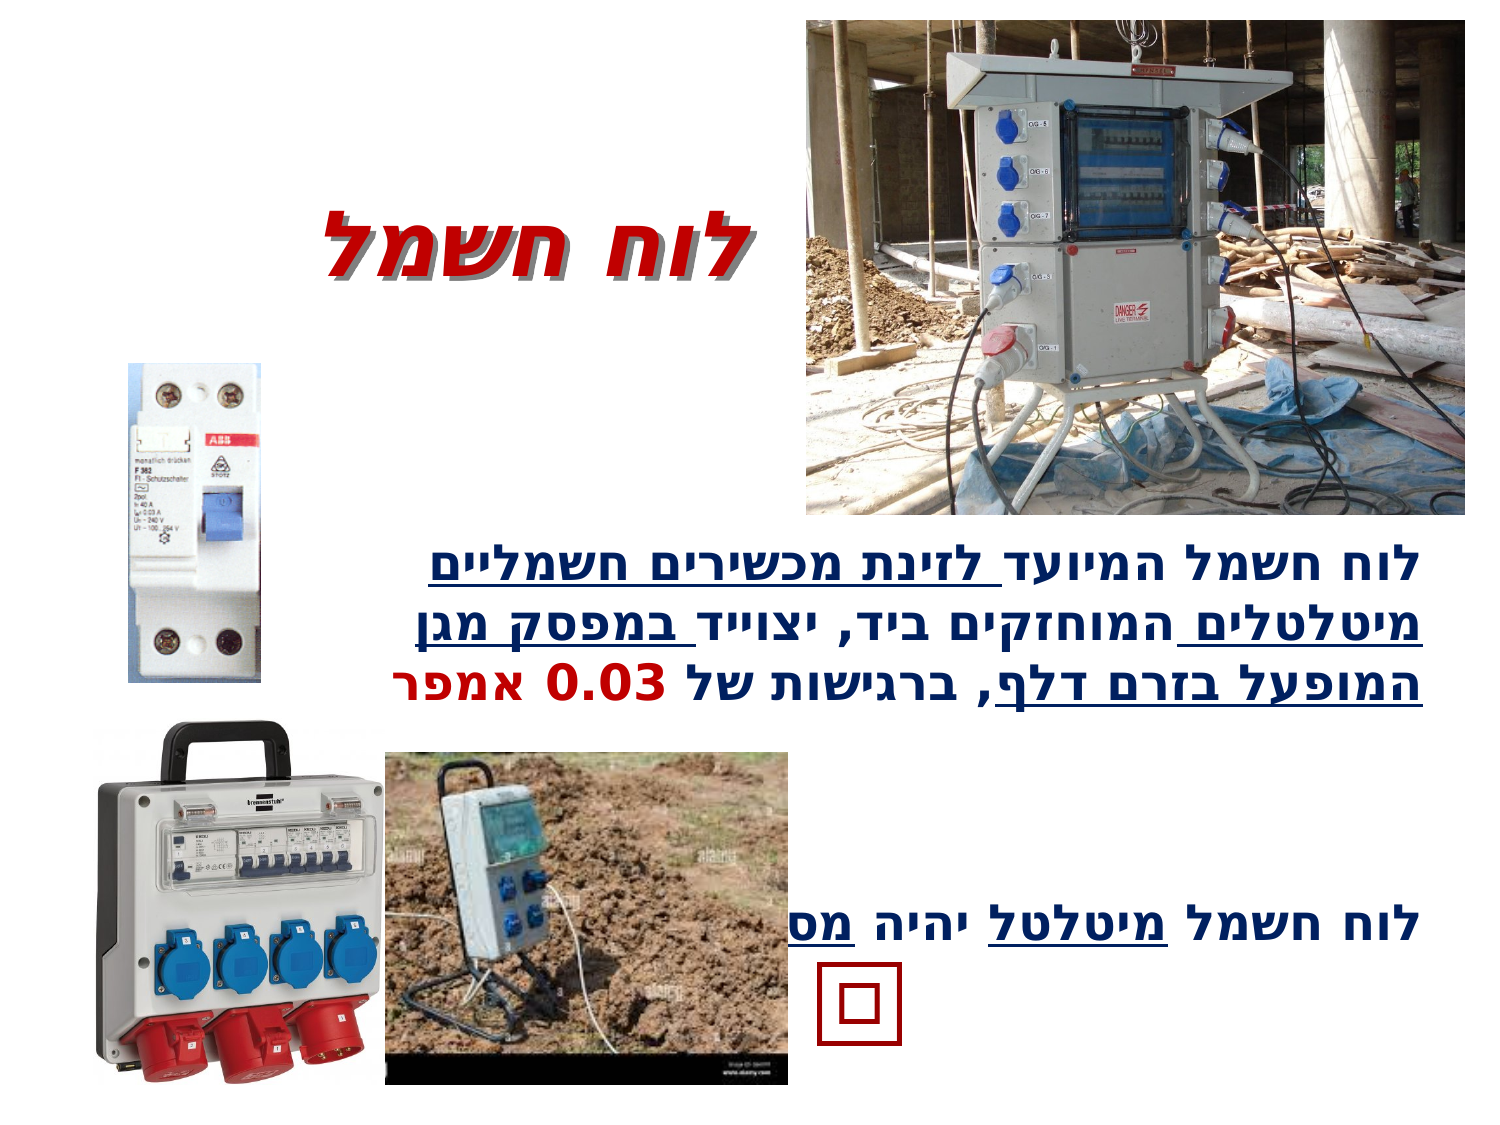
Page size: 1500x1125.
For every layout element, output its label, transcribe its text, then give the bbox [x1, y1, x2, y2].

picture [128, 363, 261, 683]
title לוח חשמל [293, 146, 769, 334]
text_box לוח חשמל המיועד לזינת מכשירים חשמליים מיטלטלים המוחזקים ביד, יצוייד במפסק מגן המופעל בזרם דלף, ברגישות של 0.03 אמפר לוח חשמל מיטלטל יהיה מסוג II [224, 523, 1438, 958]
picture [93, 718, 789, 1085]
picture [806, 20, 1466, 515]
picture [817, 961, 902, 1047]
